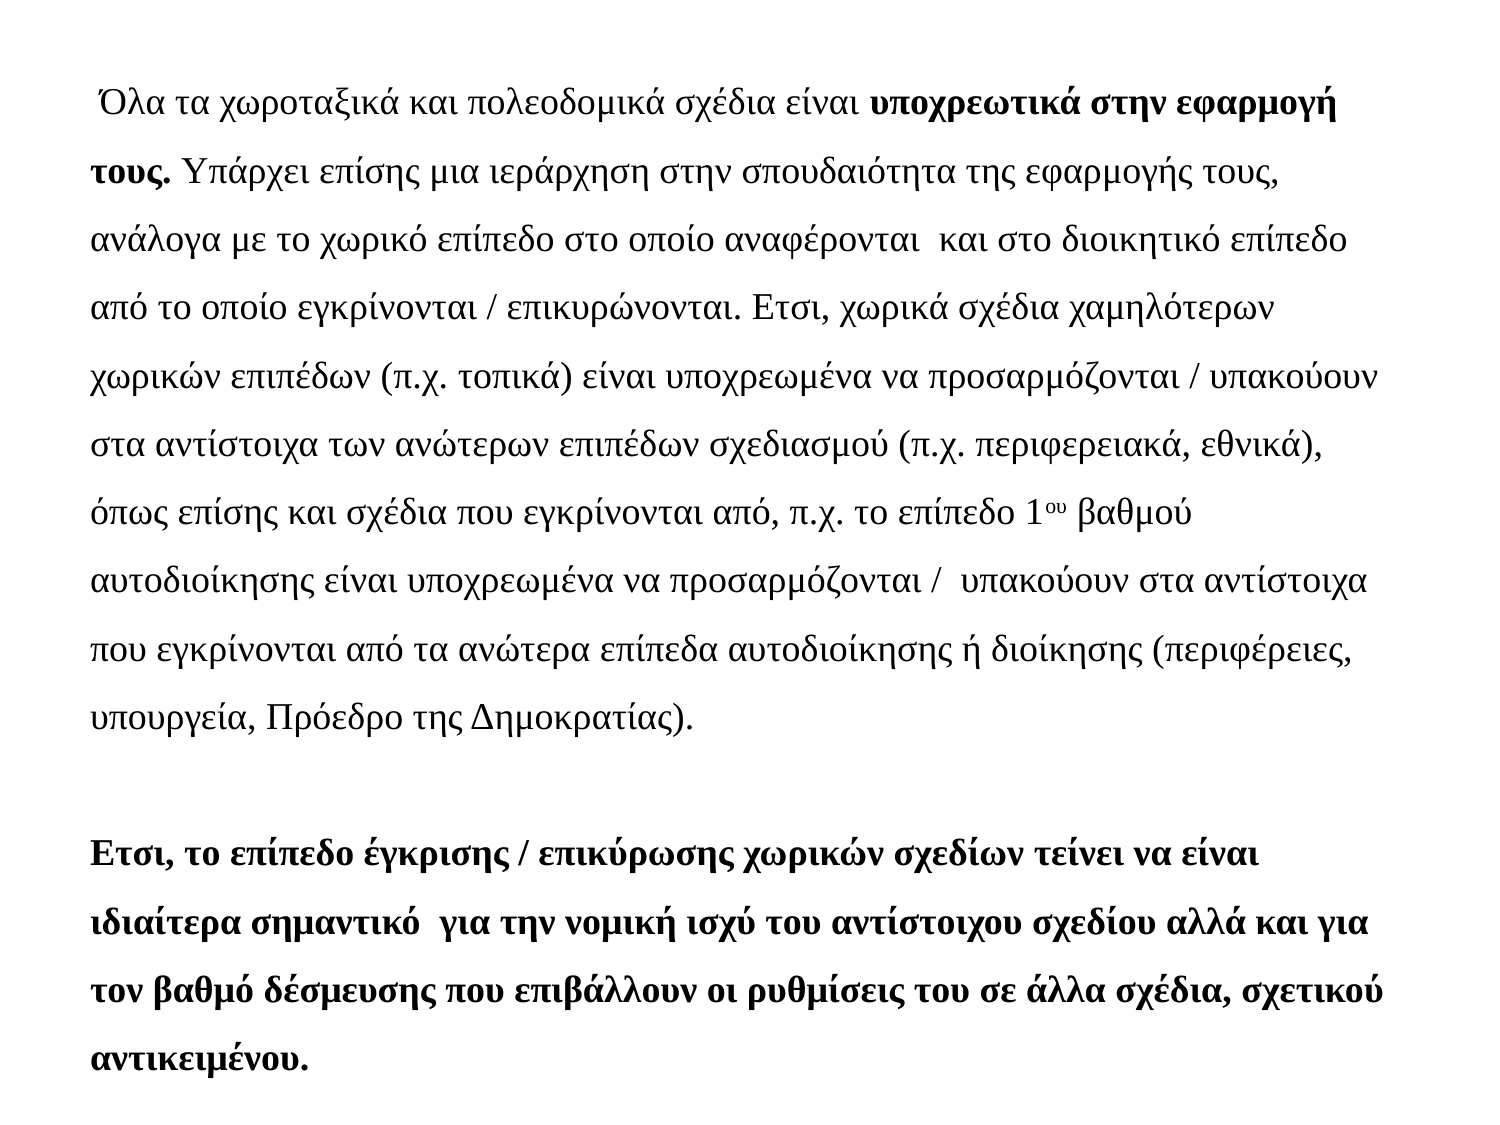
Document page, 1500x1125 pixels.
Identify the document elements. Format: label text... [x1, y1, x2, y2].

title Όλα τα χωροταξικά και πολεοδομικά σχέδια είναι υποχρεωτικά στην εφαρμογή τους. Υπάρχει επίσης μια ιεράρχηση στην σπουδαιότητα της εφαρμογής τους, ανάλογα με το χωρικό επίπεδο στο οποίο αναφέρονται και στο διοικητικό επίπεδο από το οποίο εγκρίνονται / επικυρώνονται. Ετσι, χωρικά σχέδια χαμηλότερων χωρικών επιπέδων (π.χ. τοπικά) είναι υποχρεωμένα να προσαρμόζονται / υπακούουν στα αντίστοιχα των ανώτερων επιπέδων σχεδιασμού (π.χ. περιφερειακά, εθνικά), όπως επίσης και σχέδια που εγκρίνονται από, π.χ. το επίπεδο 1ου βαθμού αυτοδιοίκησης είναι υποχρεωμένα να προσαρμόζονται / υπακούουν στα αντίστοιχα που εγκρίνονται από τα ανώτερα επίπεδα αυτοδιοίκησης ή διοίκησης (περιφέρειες, υπουργεία, Πρόεδρο της Δημοκρατίας). Ετσι, το επίπεδο έγκρισης / επικύρωσης χωρικών σχεδίων τείνει να είναι ιδιαίτερα σημαντικό για την νομική ισχύ του αντίστοιχου σχεδίου αλλά και για τον βαθμό δέσμευσης που επιβάλλουν οι ρυθμίσεις του σε άλλα σχέδια, σχετικού αντικειμένου. [75, 45, 1425, 1088]
